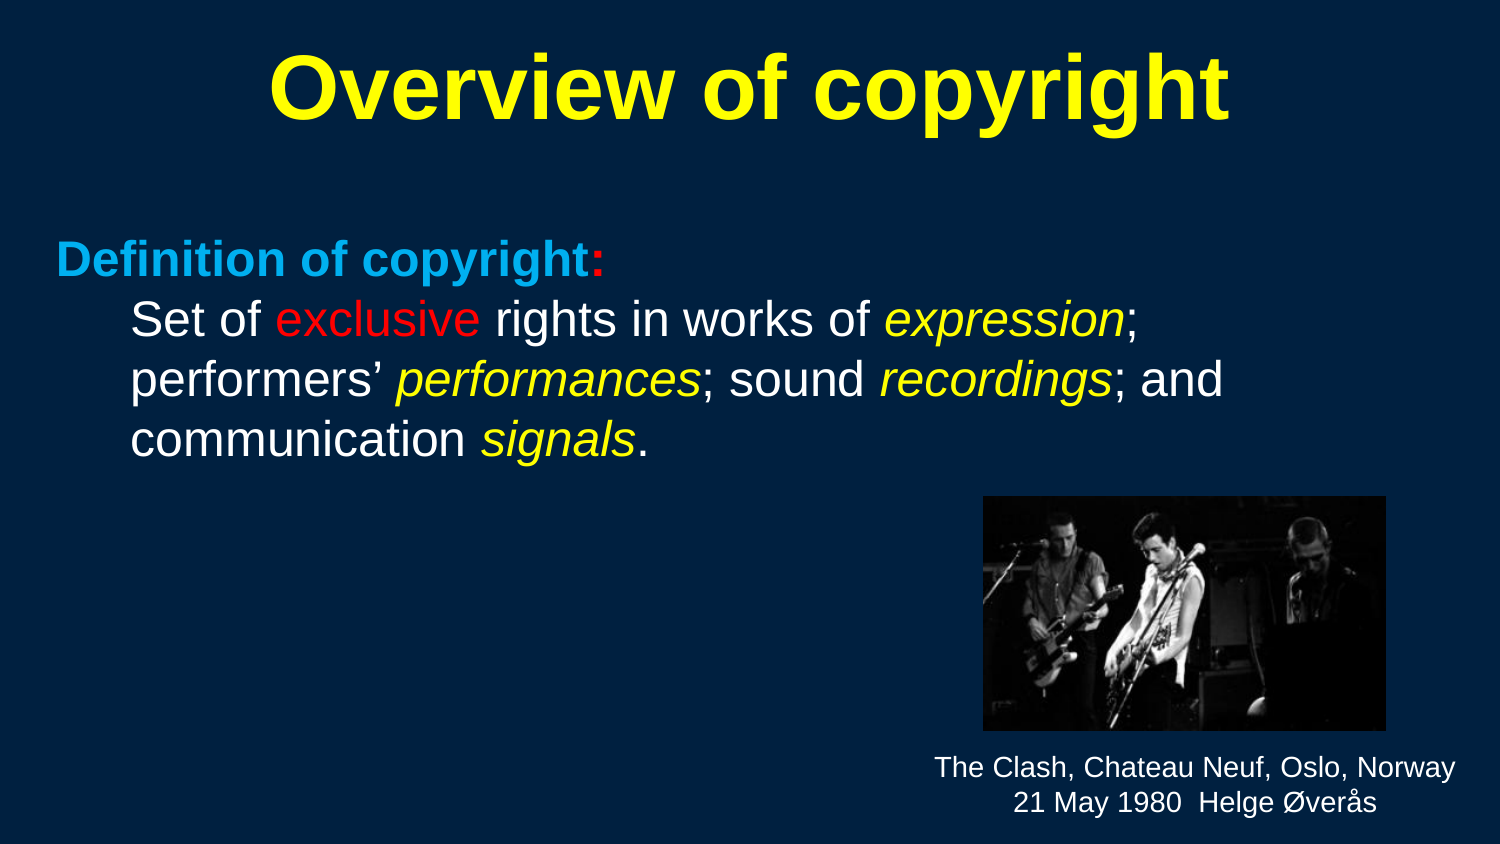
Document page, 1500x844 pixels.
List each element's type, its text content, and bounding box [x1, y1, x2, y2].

picture [983, 495, 1386, 731]
text_box Definition of copyright: Set of exclusive rights in works of expression; performers’ performances; sound recordings; and communication signals. [41, 218, 1400, 474]
text_box Overview of copyright [253, 20, 1247, 146]
text_box The Clash, Chateau Neuf, Oslo, Norway 21 May 1980 Helge Øverås [919, 740, 1480, 826]
